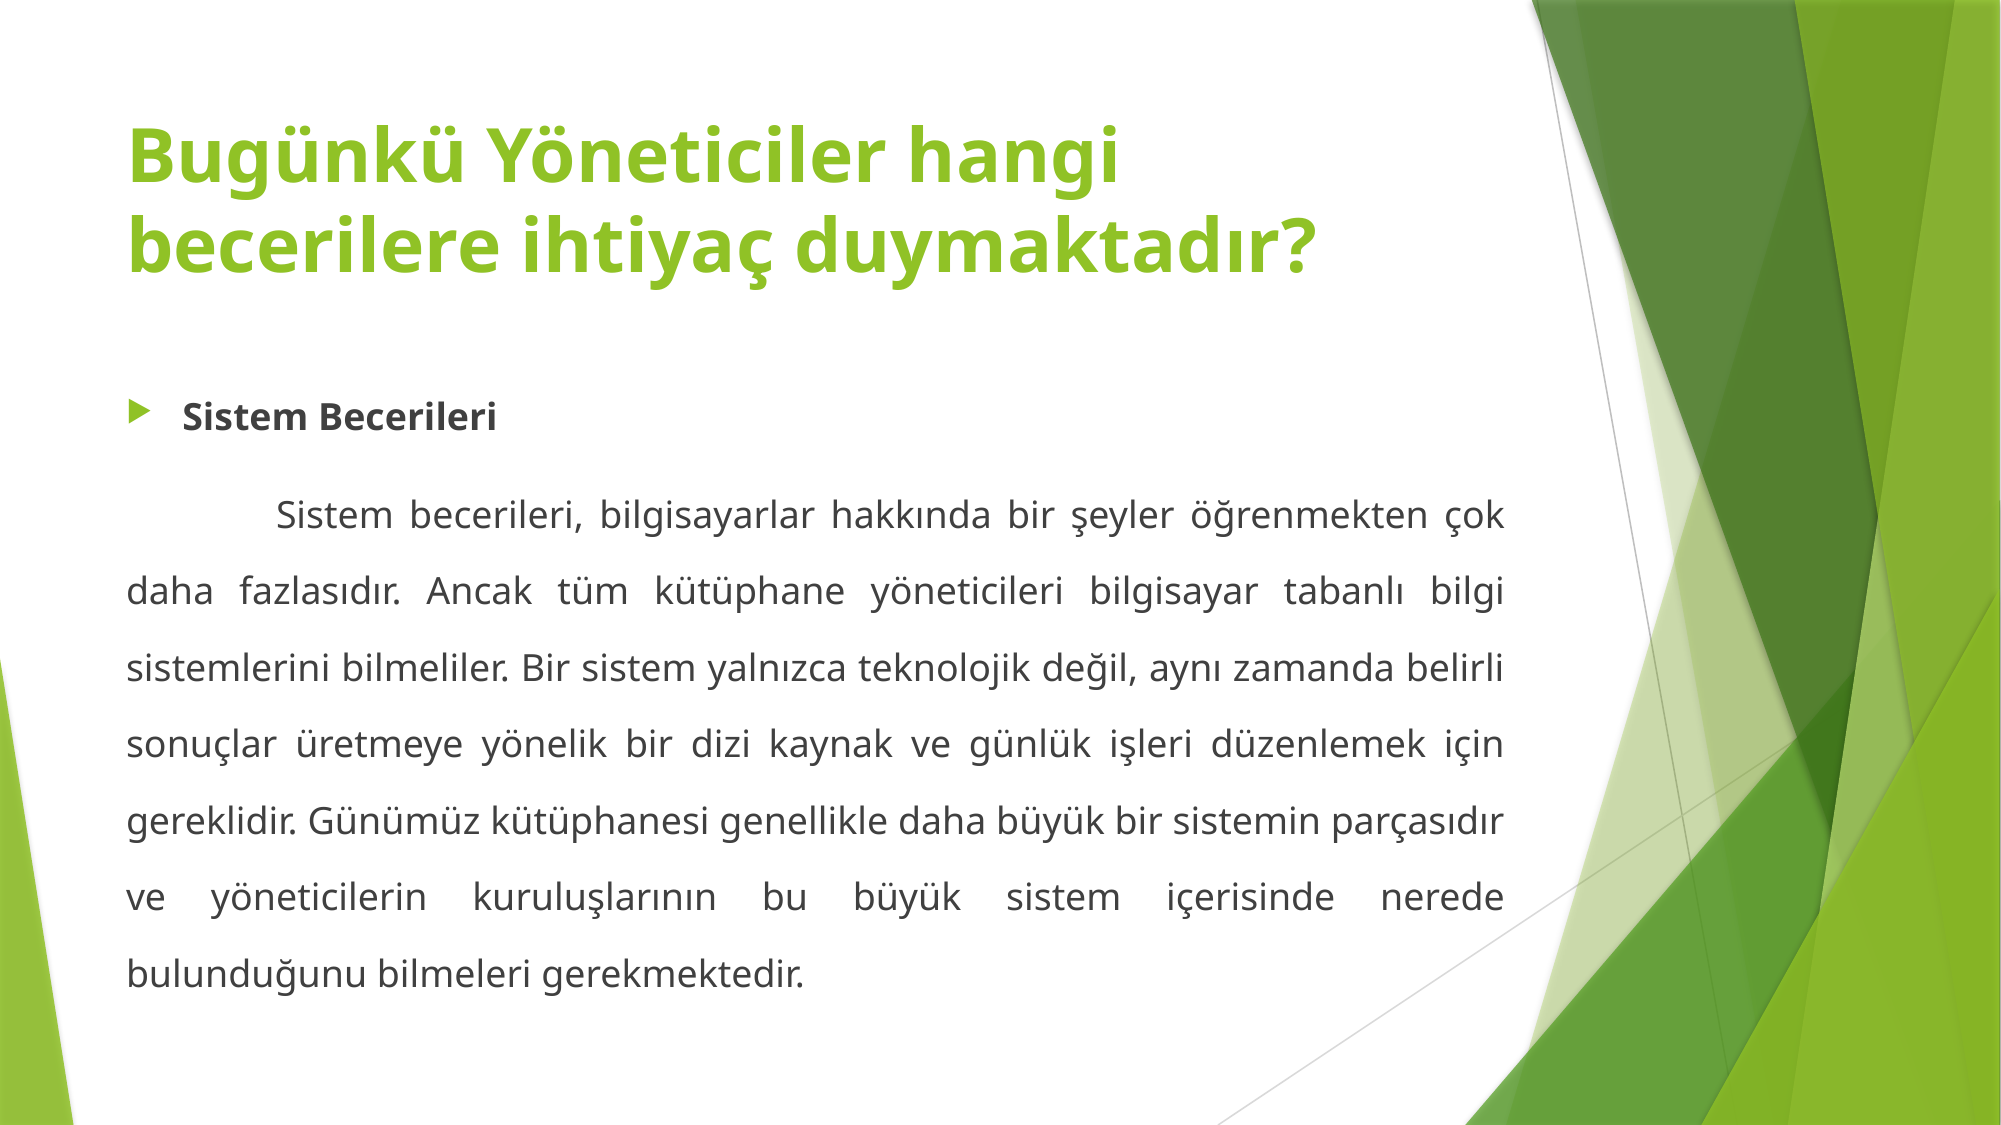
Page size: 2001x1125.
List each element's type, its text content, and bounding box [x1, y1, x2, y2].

list Sistem Becerileri Sistem becerileri, bilgisayarlar hakkında bir şeyler öğrenmekten çok daha fazlasıdır. Ancak tüm kütüphane yöneticileri bilgisayar tabanlı bilgi sistemlerini bilmeliler. Bir sistem yalnızca teknolojik değil, aynı zamanda belirli sonuçlar üretmeye yönelik bir dizi kaynak ve günlük işleri düzenlemek için gereklidir. Günümüz kütüphanesi genellikle daha büyük bir sistemin parçasıdır ve yöneticilerin kuruluşlarının bu büyük sistem içerisinde nerede bulunduğunu bilmeleri gerekmektedir. [111, 354, 1522, 992]
title Bugünkü Yöneticiler hangi becerilere ihtiyaç duymaktadır? [111, 99, 1522, 317]
